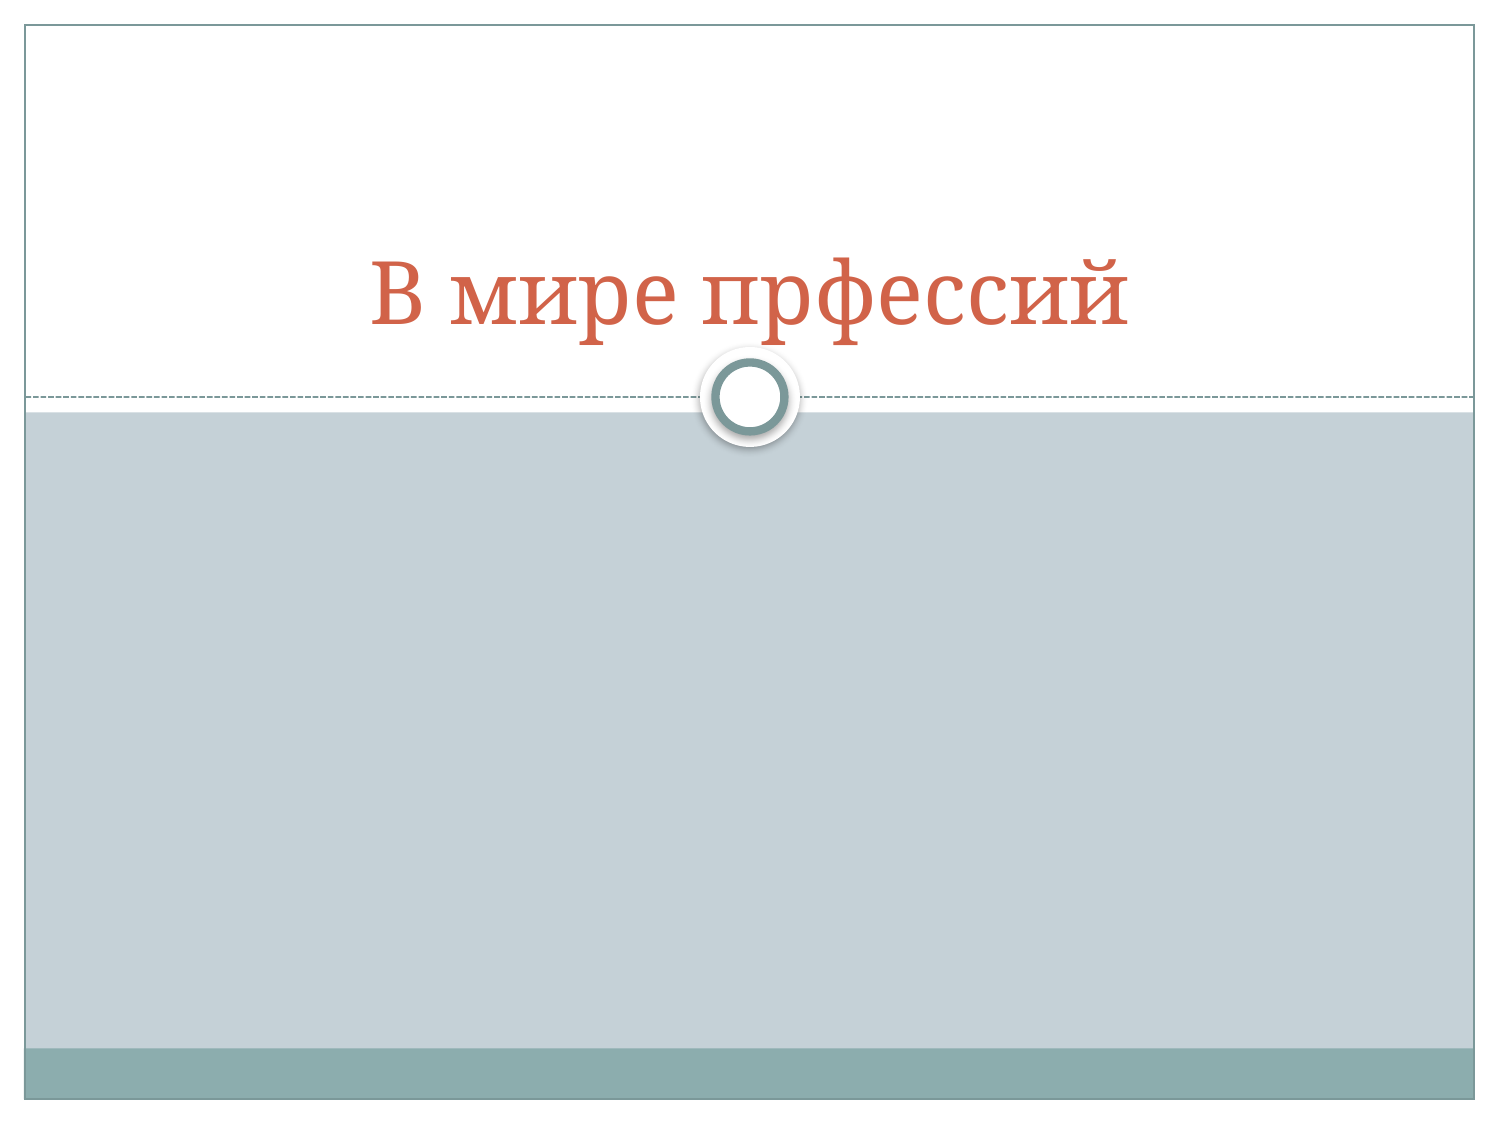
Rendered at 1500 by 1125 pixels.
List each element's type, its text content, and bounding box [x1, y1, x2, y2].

title В мире прфессий [112, 62, 1388, 350]
